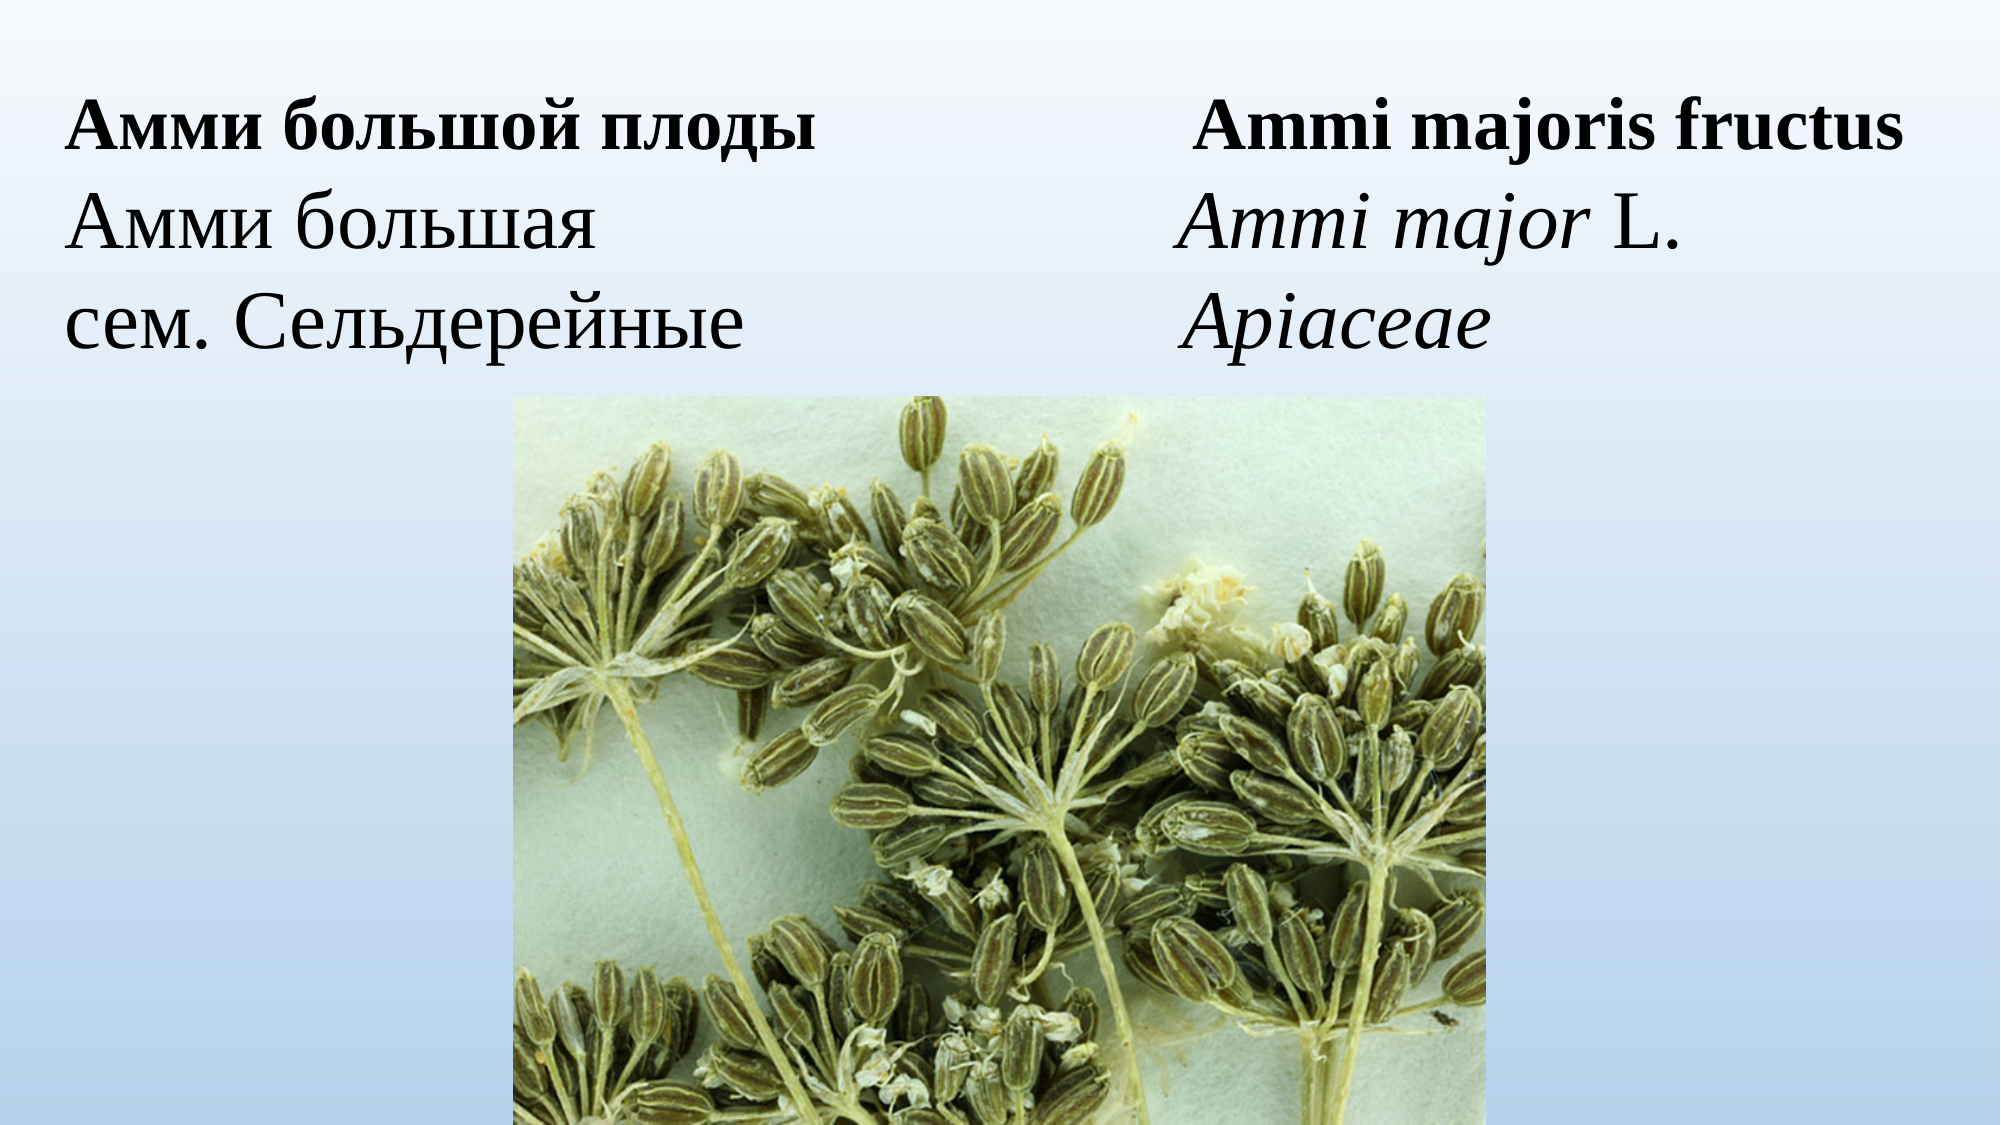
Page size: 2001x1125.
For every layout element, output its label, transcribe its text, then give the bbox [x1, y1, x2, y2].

picture [513, 396, 1486, 1125]
text_box Амми большой плоды Ammi majoris fructus Амми большая Ammi major L. сем. Сельдерейные Apiaceae [49, 67, 1967, 373]
